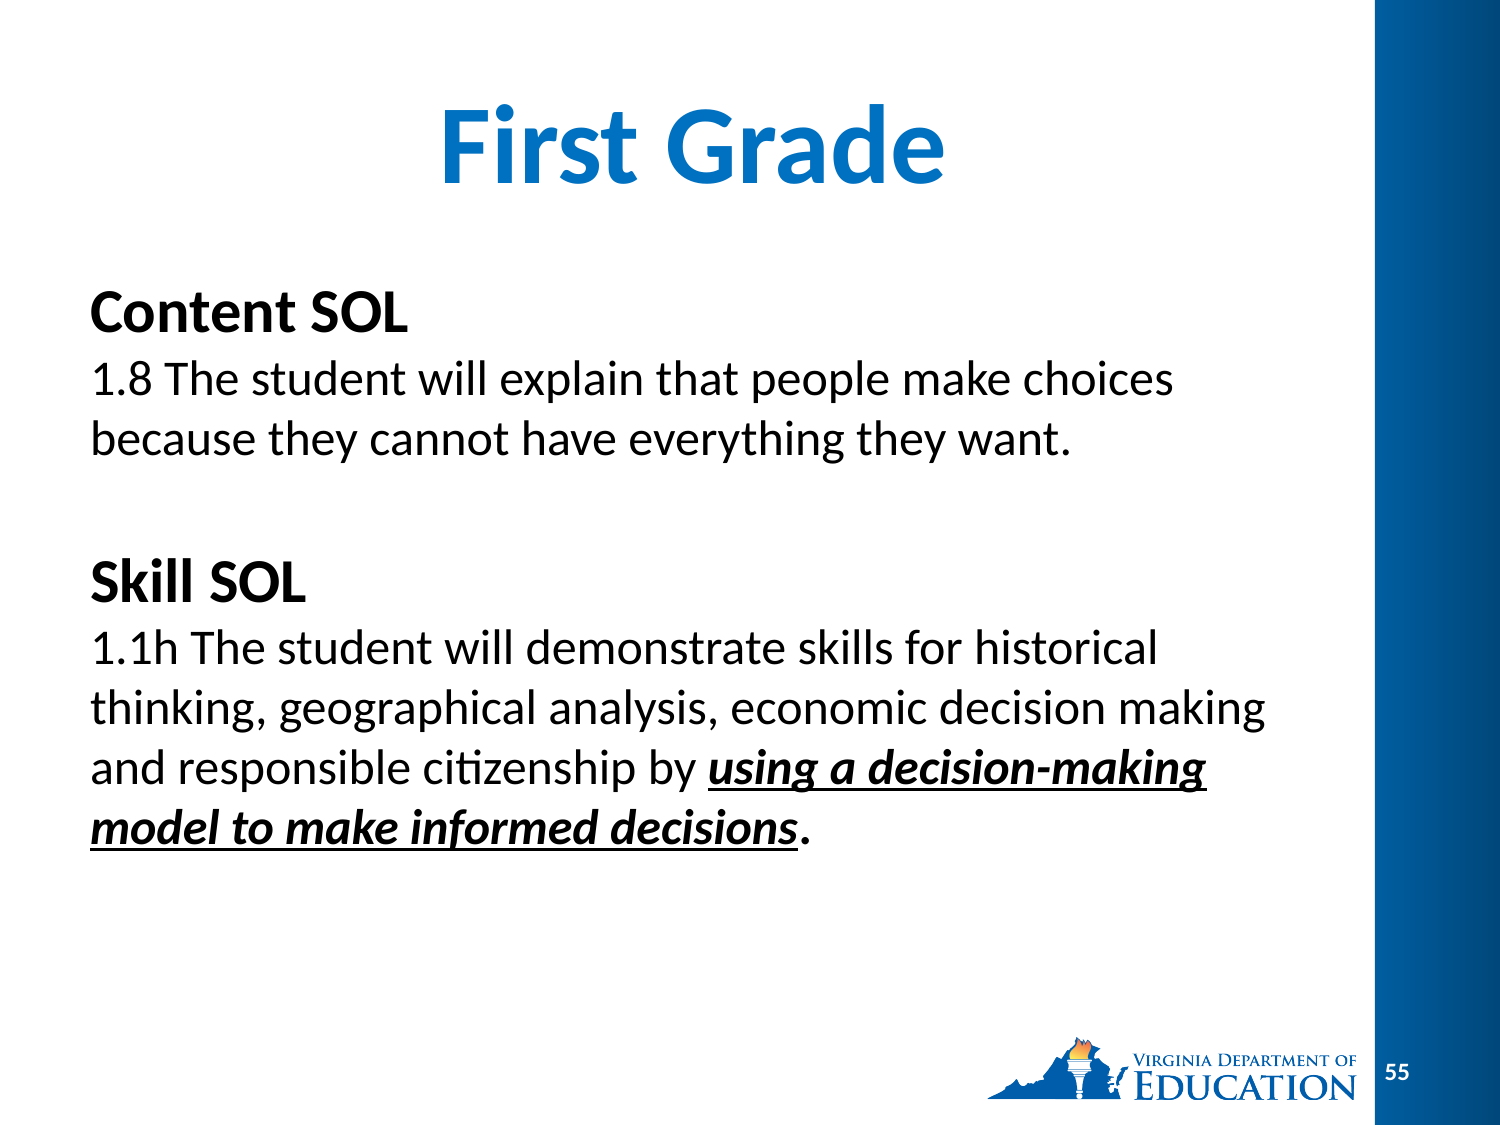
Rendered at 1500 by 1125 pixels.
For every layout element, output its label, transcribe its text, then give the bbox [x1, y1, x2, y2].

picture [987, 1037, 1357, 1100]
title First Grade [75, 45, 1313, 233]
slide_number 55 [1362, 1040, 1425, 1100]
list Content SOL 1.8 The student will explain that people make choices because they cannot have everything they want. Skill SOL 1.1h The student will demonstrate skills for historical thinking, geographical analysis, economic decision making and responsible citizenship by using a decision-making model to make informed decisions. [75, 262, 1313, 1005]
